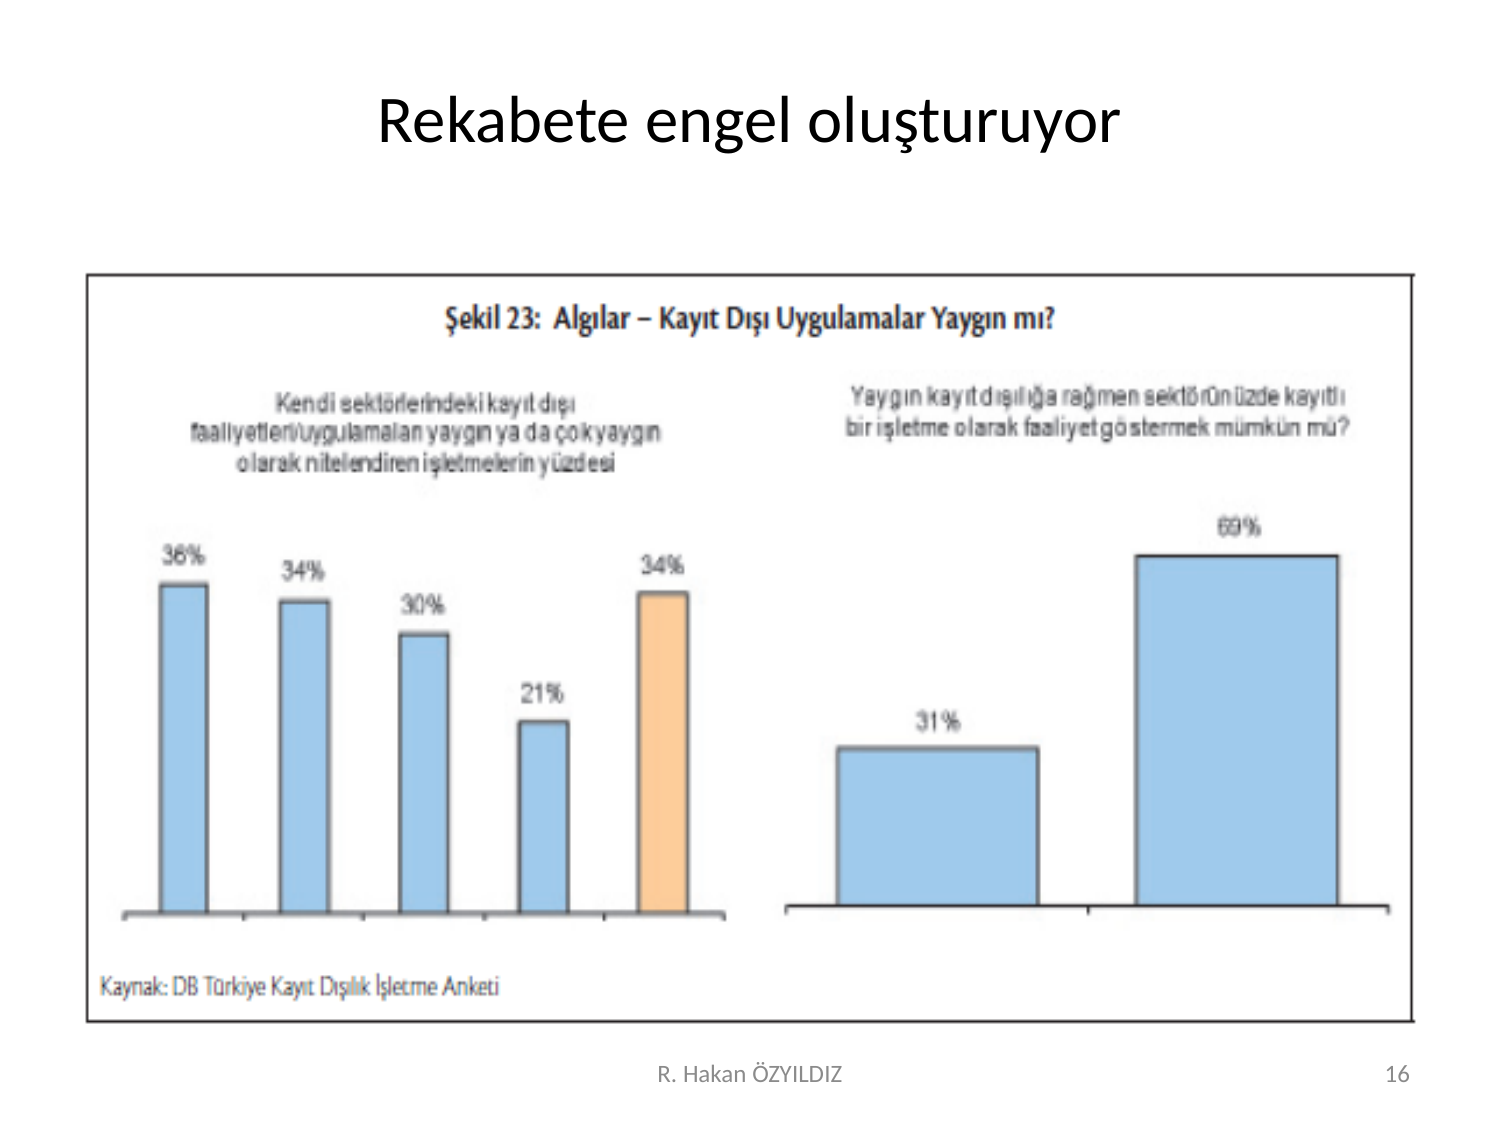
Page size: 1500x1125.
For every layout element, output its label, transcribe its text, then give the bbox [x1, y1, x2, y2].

picture [81, 269, 1419, 1032]
slide_number 16 [1074, 1042, 1425, 1103]
title Rekabete engel oluşturuyor [75, 45, 1425, 188]
footer R. Hakan ÖZYILDIZ [512, 1042, 988, 1103]
